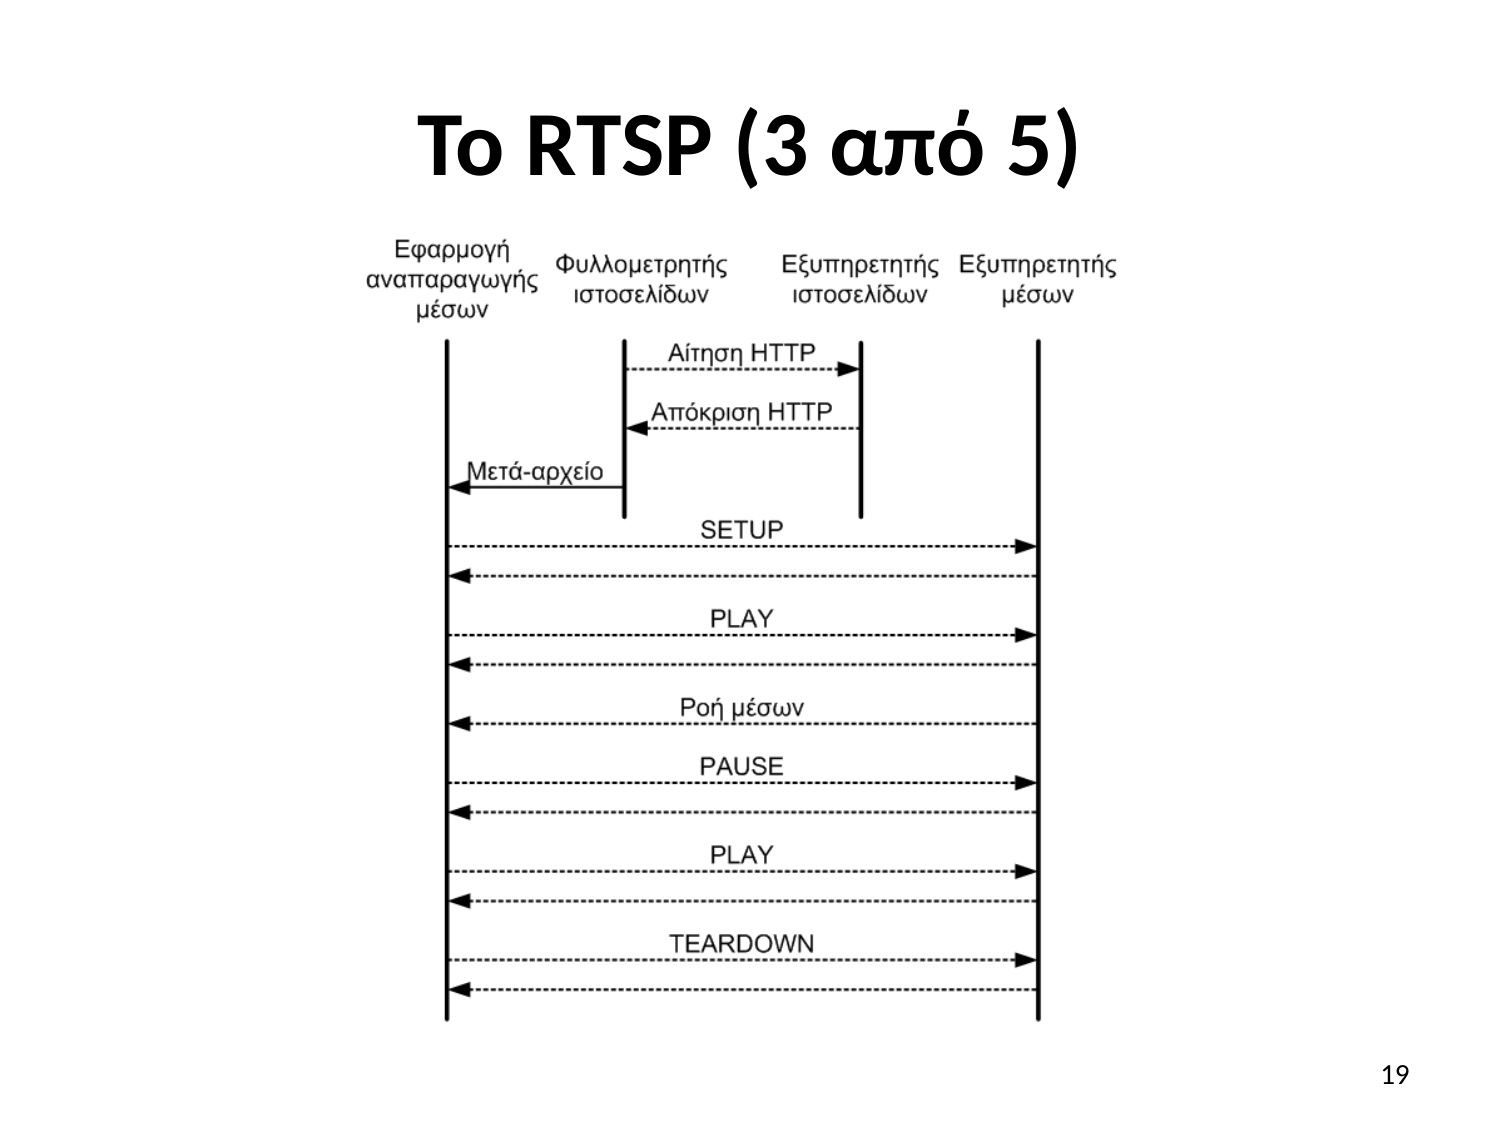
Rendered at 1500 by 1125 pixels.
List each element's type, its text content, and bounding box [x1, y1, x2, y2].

slide_number 19 [1074, 1042, 1425, 1103]
title Το RTSP (3 από 5) [75, 45, 1425, 233]
picture [366, 231, 1125, 1022]
